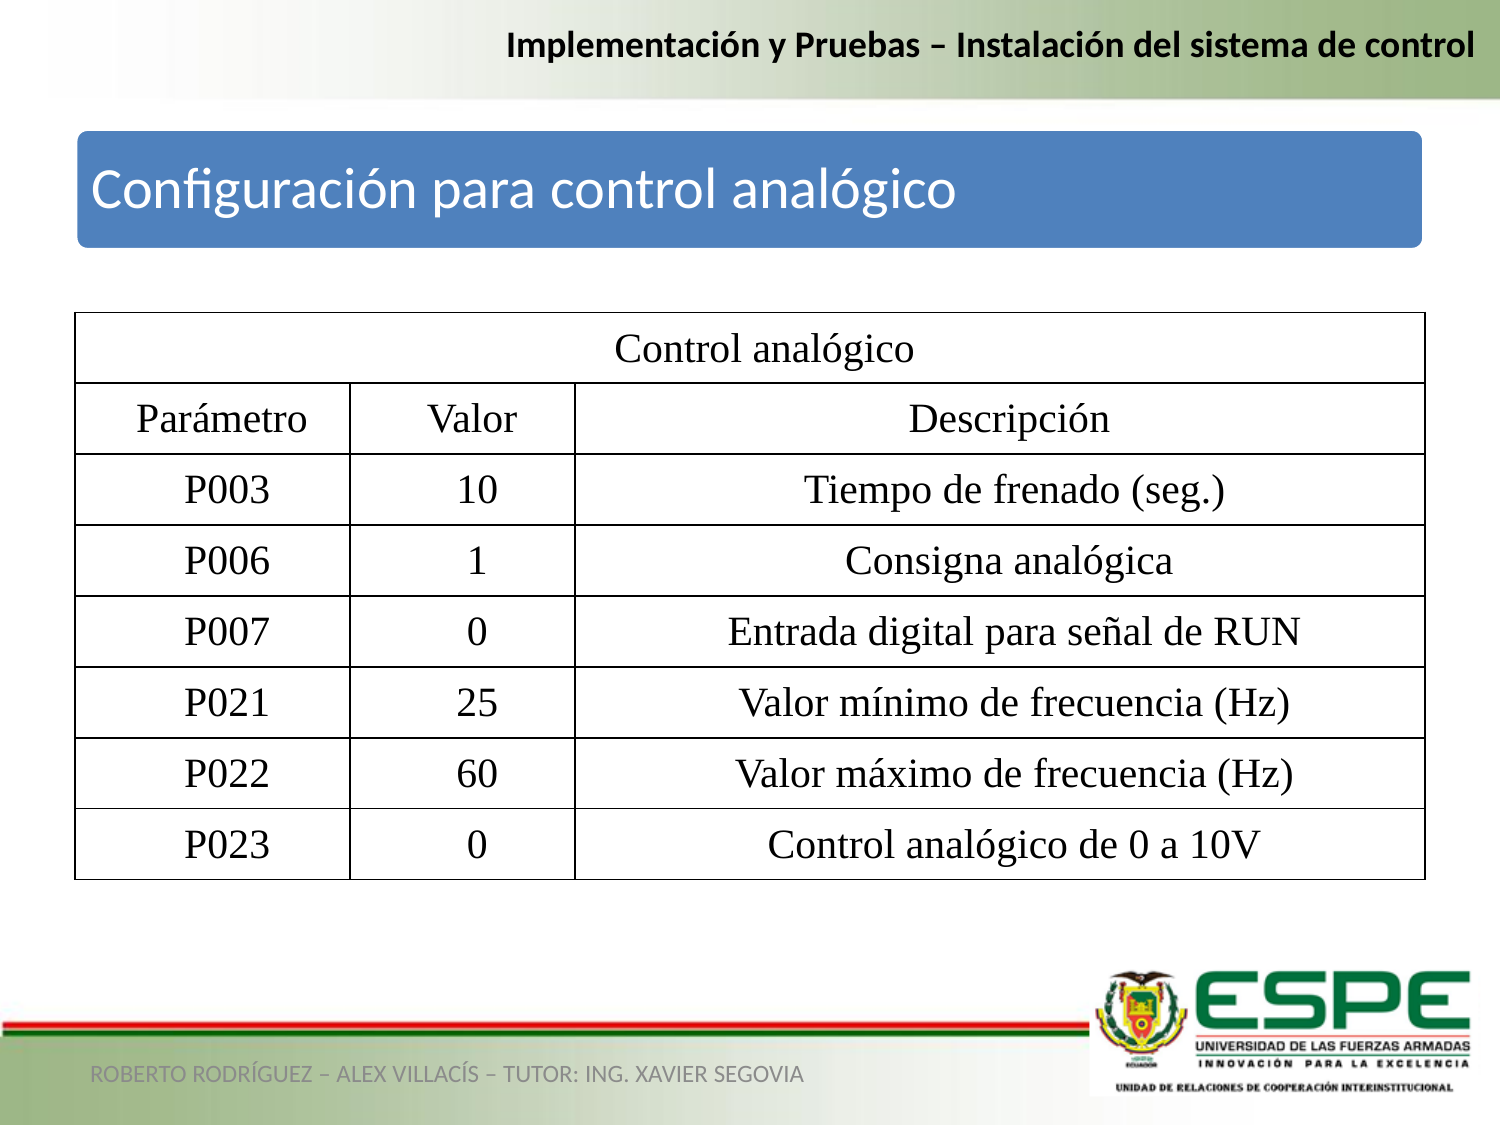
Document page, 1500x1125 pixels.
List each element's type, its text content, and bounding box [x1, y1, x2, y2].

slide_number ROBERTO RODRÍGUEZ – ALEX VILLACÍS – TUTOR: ING. XAVIER SEGOVIA [75, 1042, 1050, 1103]
table_cell Tiempo de frenado (seg.) [576, 455, 1424, 524]
table_cell 0 [351, 809, 574, 879]
table_cell P021 [76, 668, 349, 737]
table_cell Valor [351, 384, 574, 453]
table_cell 10 [351, 455, 574, 524]
picture [0, 0, 1500, 1125]
table_cell Valor máximo de frecuencia (Hz) [576, 739, 1424, 808]
table_cell P006 [76, 526, 349, 595]
table_cell Entrada digital para señal de RUN [576, 597, 1424, 666]
table_header Control analógico [76, 313, 1424, 382]
table_cell Descripción [576, 384, 1424, 453]
table_cell P007 [76, 597, 349, 666]
table_cell Parámetro [76, 384, 349, 453]
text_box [74, 99, 1426, 251]
table_cell Consigna analógica [576, 526, 1424, 595]
table_cell 25 [351, 668, 574, 737]
table_cell P022 [76, 739, 349, 808]
table_cell Control analógico de 0 a 10V [576, 809, 1424, 879]
table_cell P023 [76, 809, 349, 879]
text_box Implementación y Pruebas – Instalación del sistema de control [297, 12, 1500, 73]
table_cell 0 [351, 597, 574, 666]
table_cell 1 [351, 526, 574, 595]
table_cell 60 [351, 739, 574, 808]
table_cell Valor mínimo de frecuencia (Hz) [576, 668, 1424, 737]
table_cell P003 [76, 455, 349, 524]
